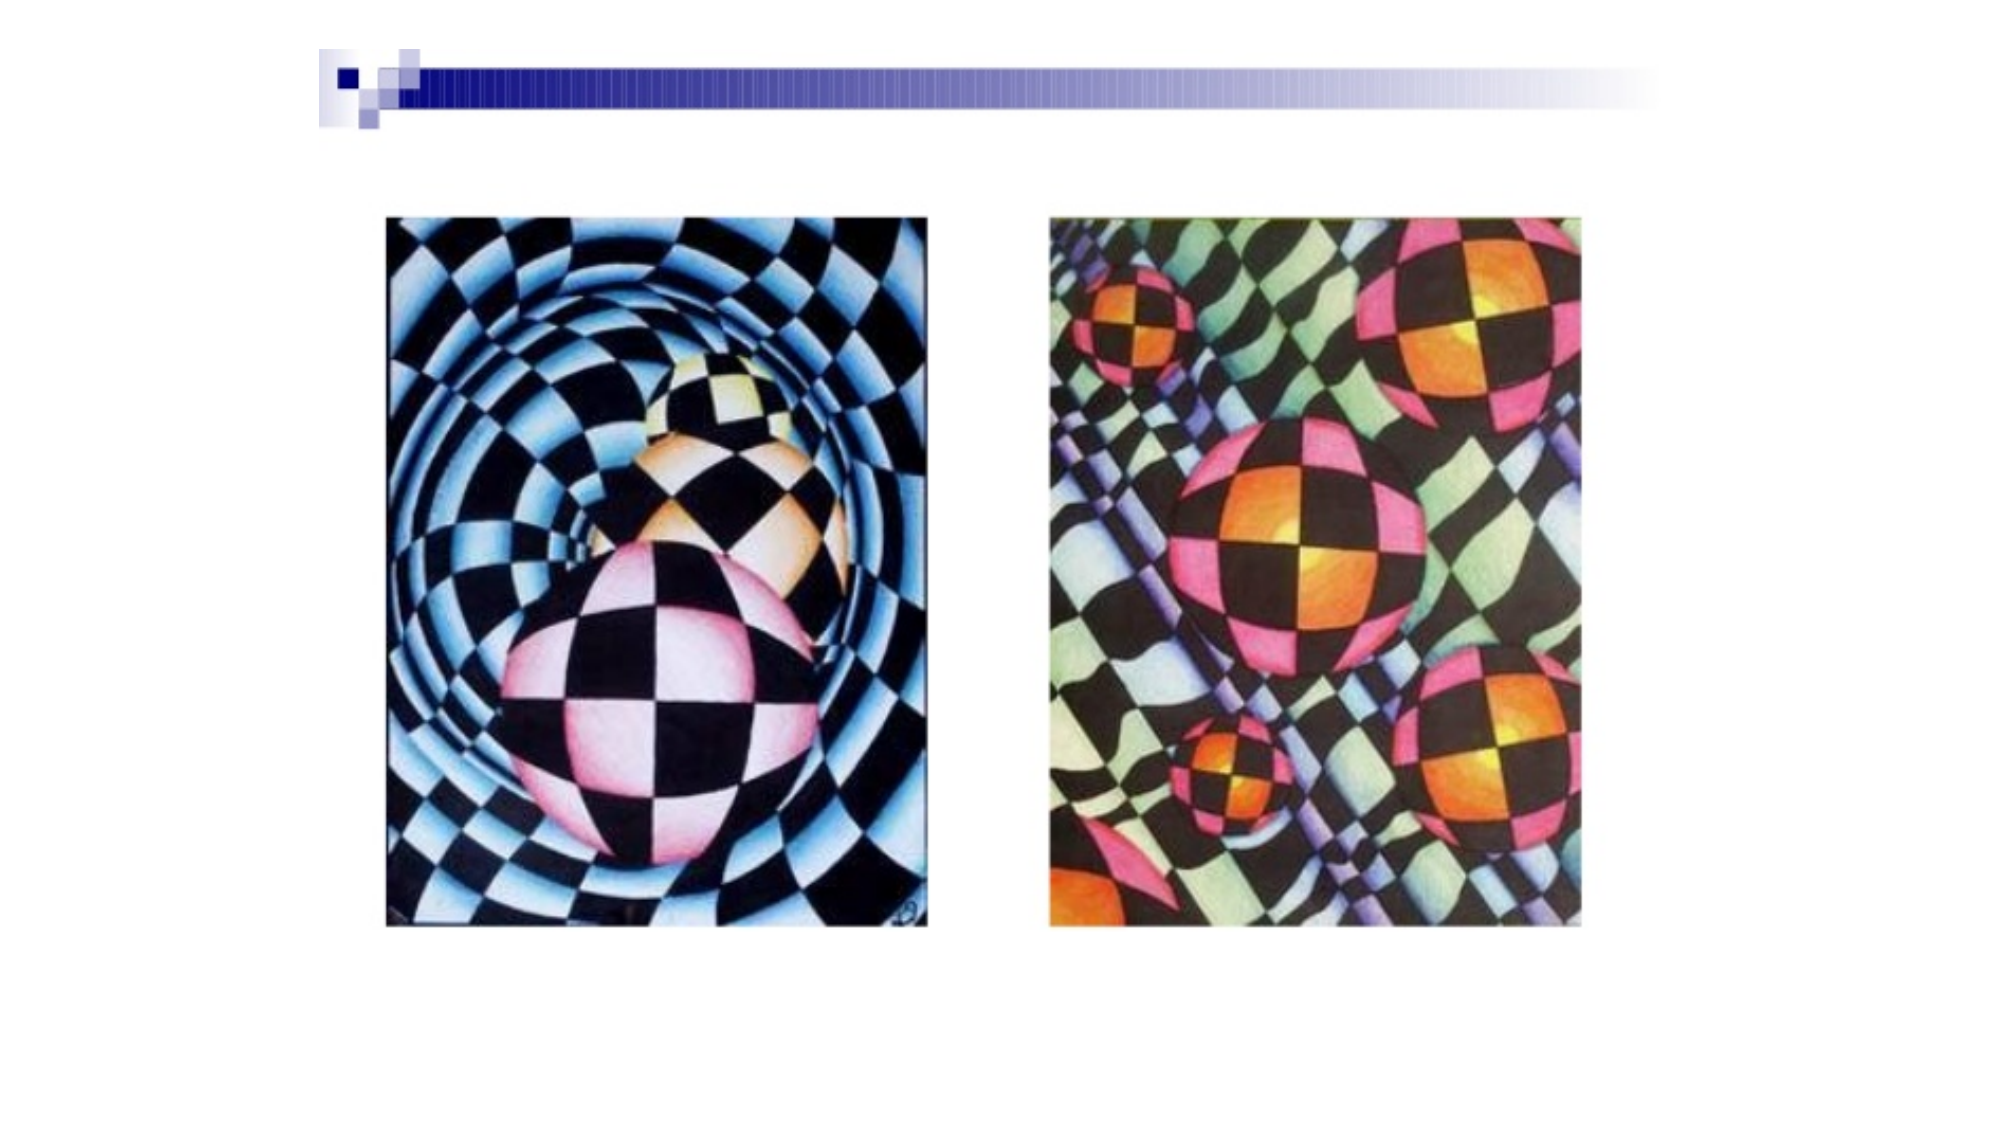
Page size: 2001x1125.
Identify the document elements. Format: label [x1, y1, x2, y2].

picture [319, 49, 1669, 1063]
